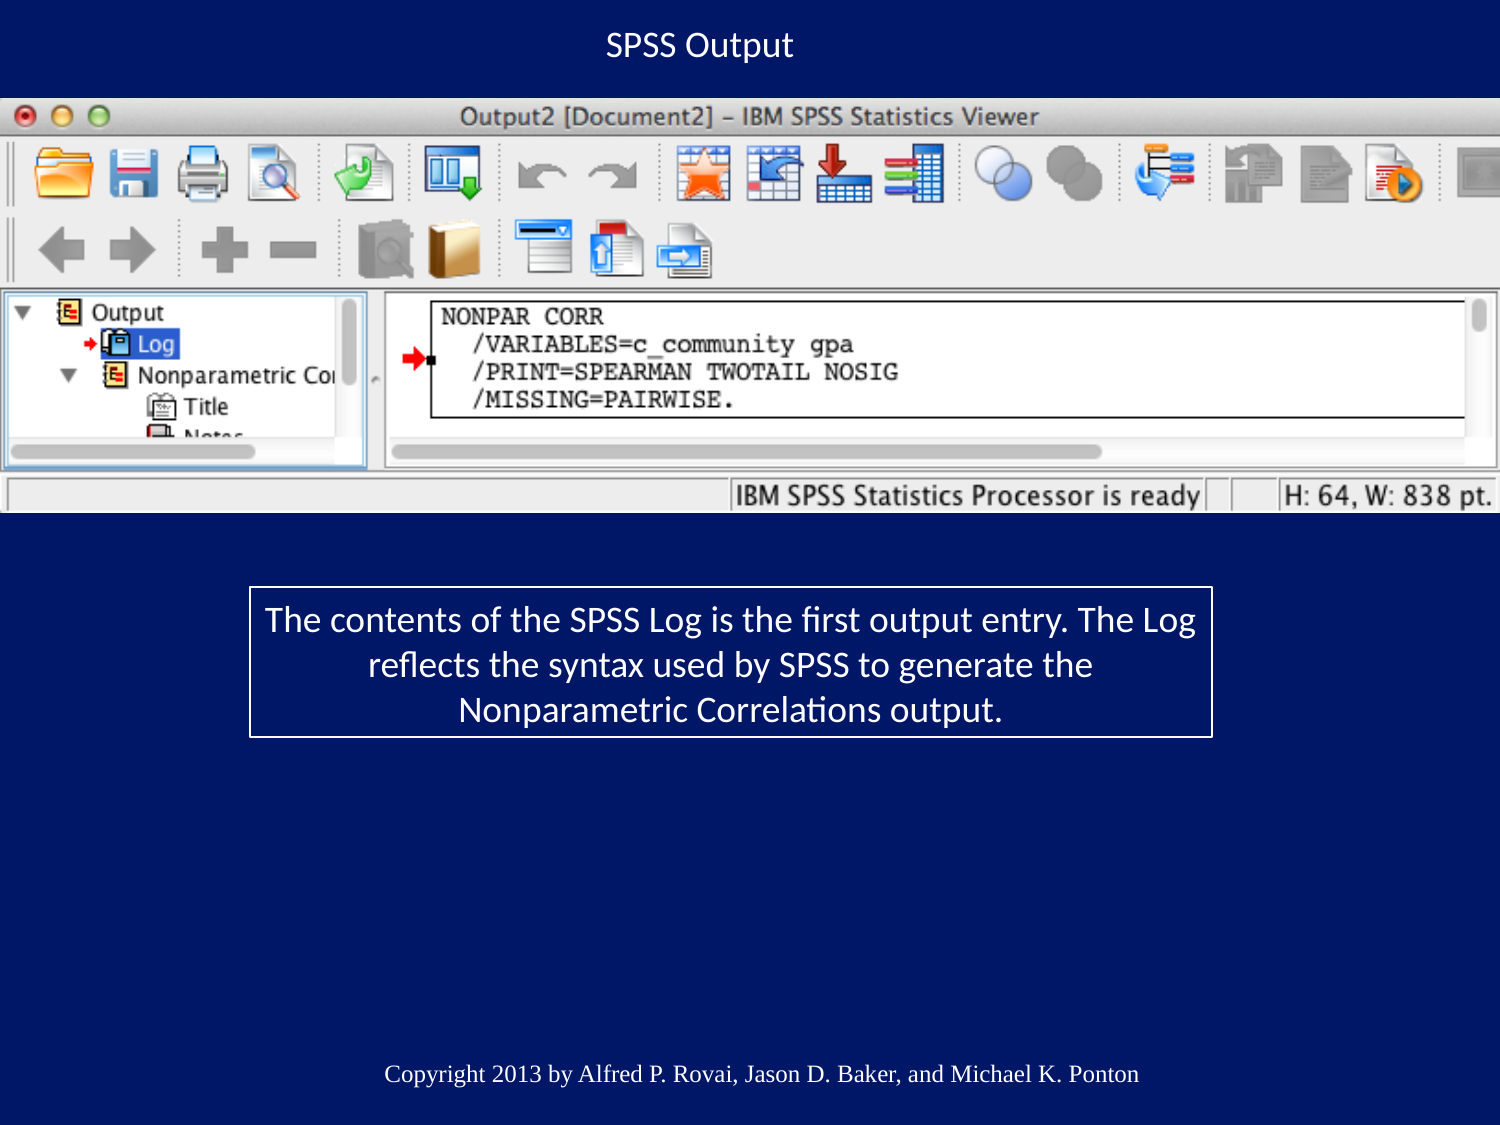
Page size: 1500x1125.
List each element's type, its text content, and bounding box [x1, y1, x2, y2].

text_box The contents of the SPSS Log is the first output entry. The Log reflects the syntax used by SPSS to generate the Nonparametric Correlations output. [249, 587, 1213, 738]
picture [0, 98, 1500, 513]
text_box SPSS Output [450, 12, 950, 73]
footer Copyright 2013 by Alfred P. Rovai, Jason D. Baker, and Michael K. Ponton [262, 1042, 1263, 1103]
